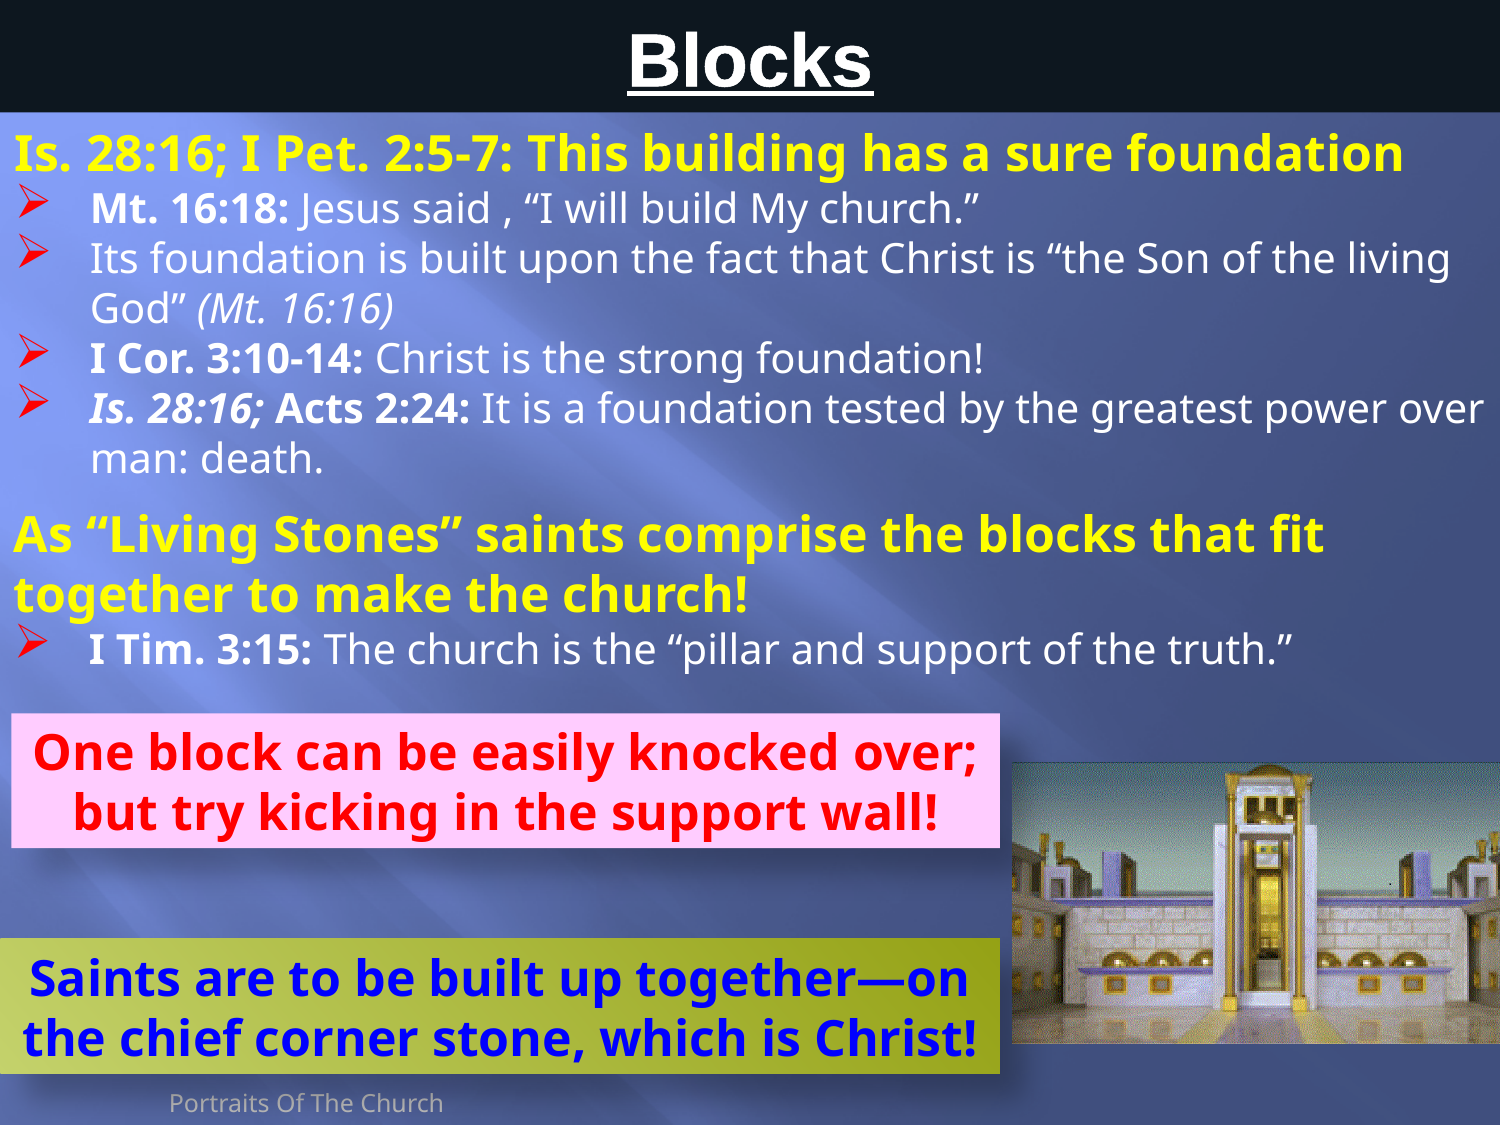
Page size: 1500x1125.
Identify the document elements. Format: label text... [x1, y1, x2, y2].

text_box As “Living Stones” saints comprise the blocks that fit together to make the church! I Tim. 3:15: The church is the “pillar and support of the truth.” [0, 495, 1500, 680]
footer Portraits Of The Church [0, 1074, 613, 1125]
picture [1012, 762, 1500, 1045]
text_box Saints are to be built up together—on the chief corner stone, which is Christ! [0, 938, 1000, 1074]
text_box One block can be easily knocked over; but try kicking in the support wall! [11, 713, 1000, 849]
text_box Is. 28:16; I Pet. 2:5-7: This building has a sure foundation Mt. 16:18: Jesus said , “I will build My church.” Its foundation is built upon the fact that Christ is “the Son of the living God” (Mt. 16:16) I Cor. 3:10-14: Christ is the strong foundation! Is. 28:16; Acts 2:24: It is a foundation tested by the greatest power over man: death. [0, 114, 1500, 490]
title Blocks [0, 0, 1500, 113]
